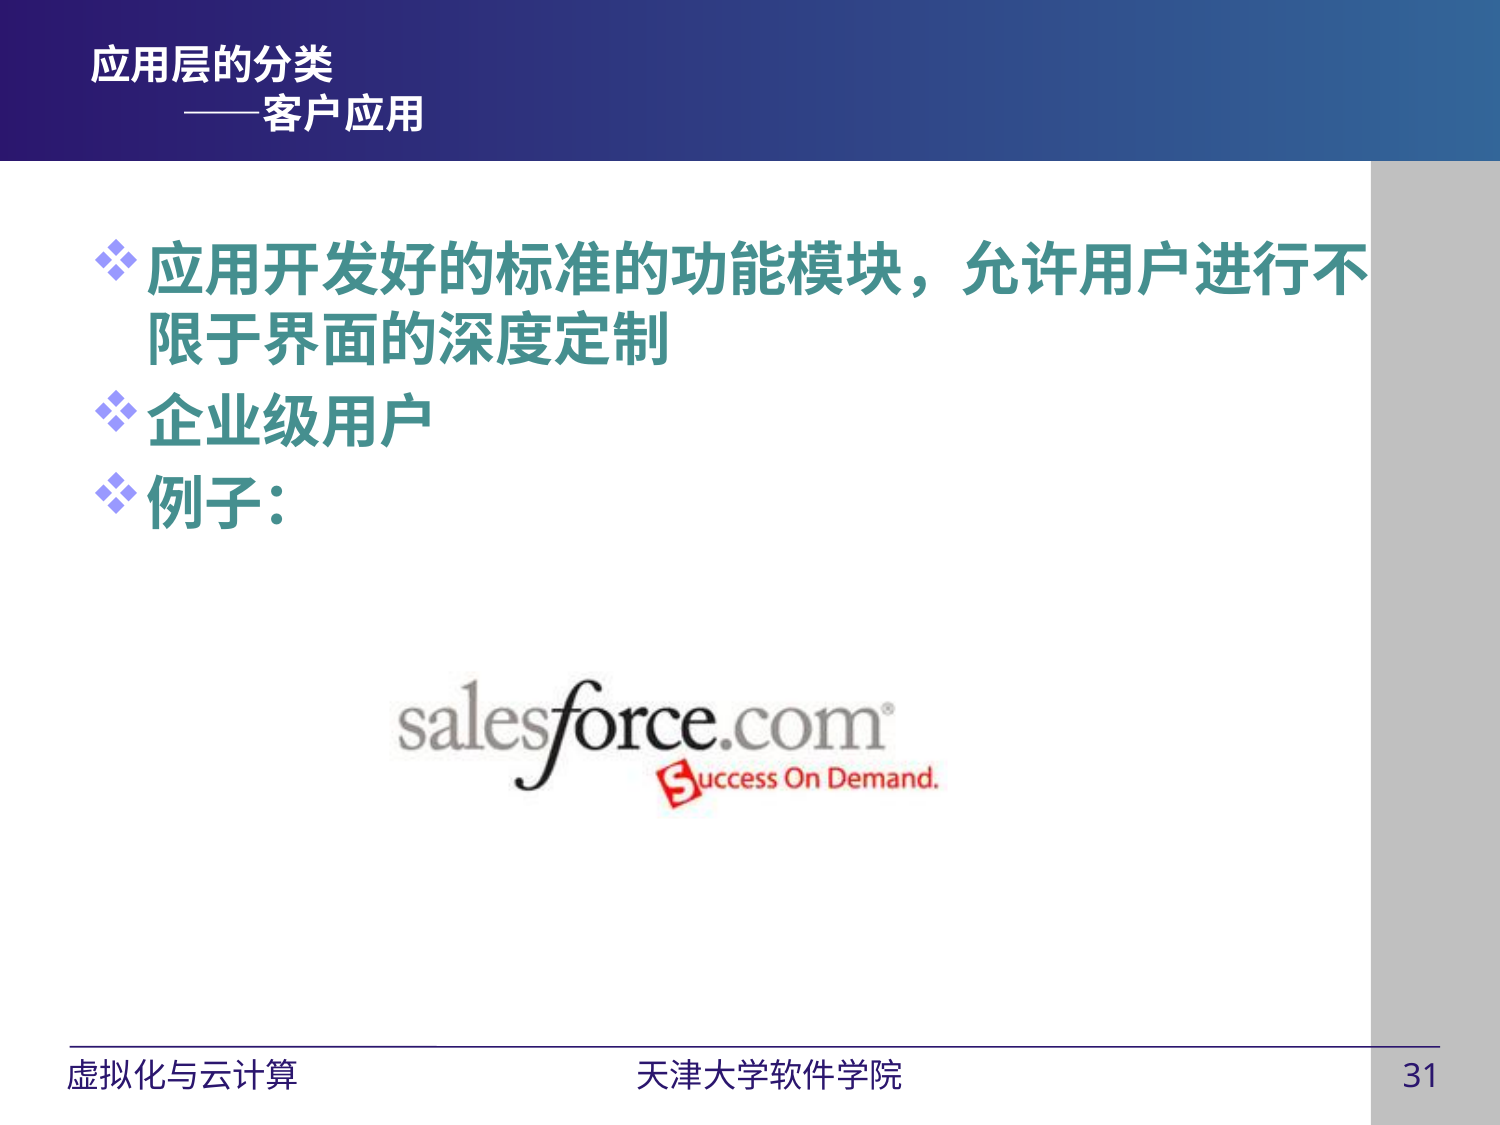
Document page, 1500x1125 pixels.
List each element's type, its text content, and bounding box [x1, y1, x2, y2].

picture [351, 644, 959, 833]
title 应用层的分类 ——客户应用 [74, 30, 1424, 146]
list 应用开发好的标准的功能模块，允许用户进行不限于界面的深度定制 企业级用户 例子： [74, 224, 1426, 1038]
